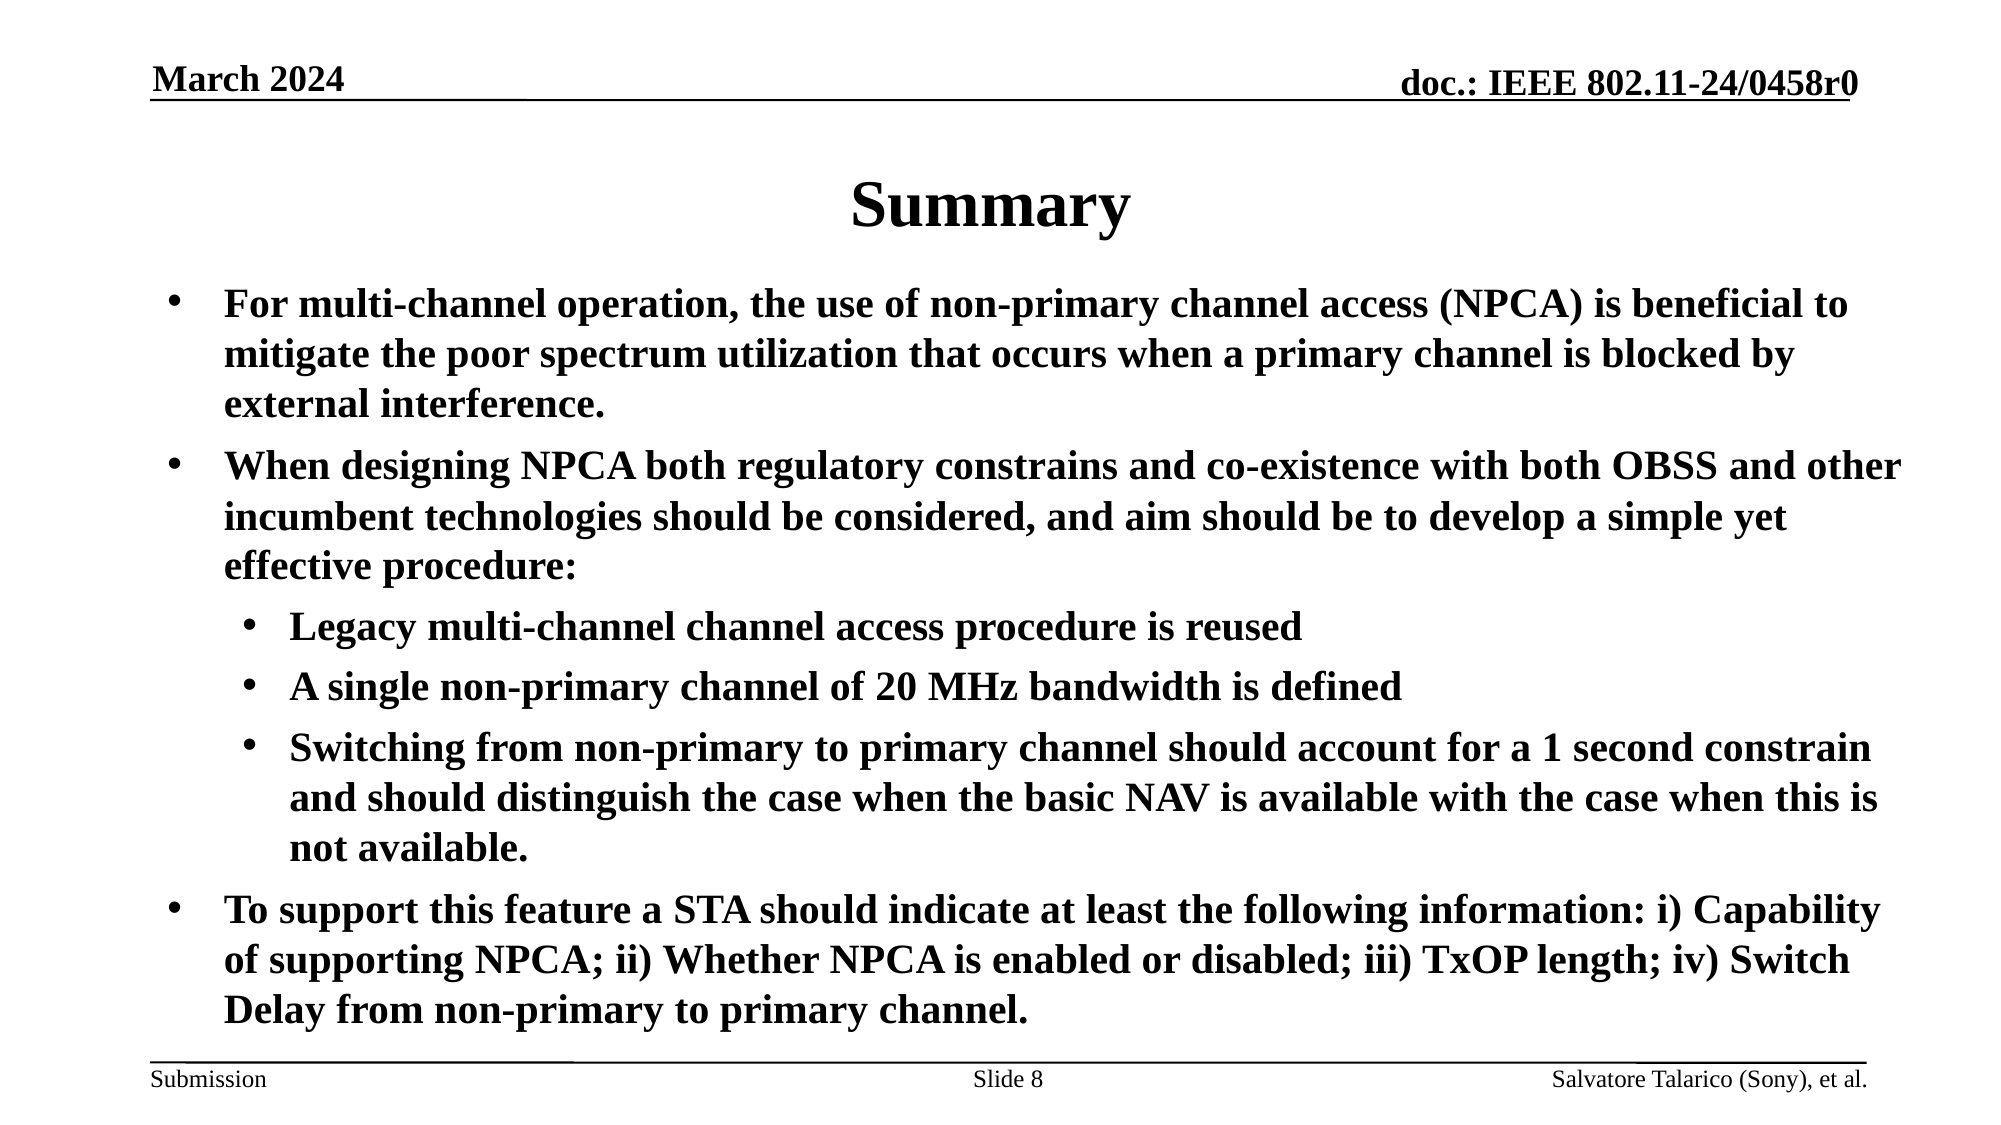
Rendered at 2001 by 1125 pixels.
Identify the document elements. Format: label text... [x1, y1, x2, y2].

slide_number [152, 54, 563, 100]
footer Salvatore Talarico (Sony), et al. [1171, 1061, 1869, 1093]
title Summary [149, 112, 1850, 288]
list For multi-channel operation, the use of non-primary channel access (NPCA) is beneficial to mitigate the poor spectrum utilization that occurs when a primary channel is blocked by external interference. When designing NPCA both regulatory constrains and co-existence with both OBSS and other incumbent technologies should be considered, and aim should be to develop a simple yet effective procedure: Legacy multi-channel channel access procedure is reused A single non-primary channel of 20 MHz bandwidth is defined Switching from non-primary to primary channel should account for a 1 second constrain and should distinguish the case when the basic NAV is available with the case when this is not available. To support this feature a STA should indicate at least the following information: i) Capability of supporting NPCA; ii) Whether NPCA is enabled or disabled; iii) TxOP length; iv) Switch Delay from non-primary to primary channel. [152, 267, 1922, 1012]
slide_number Slide 8 [950, 1061, 1067, 1123]
